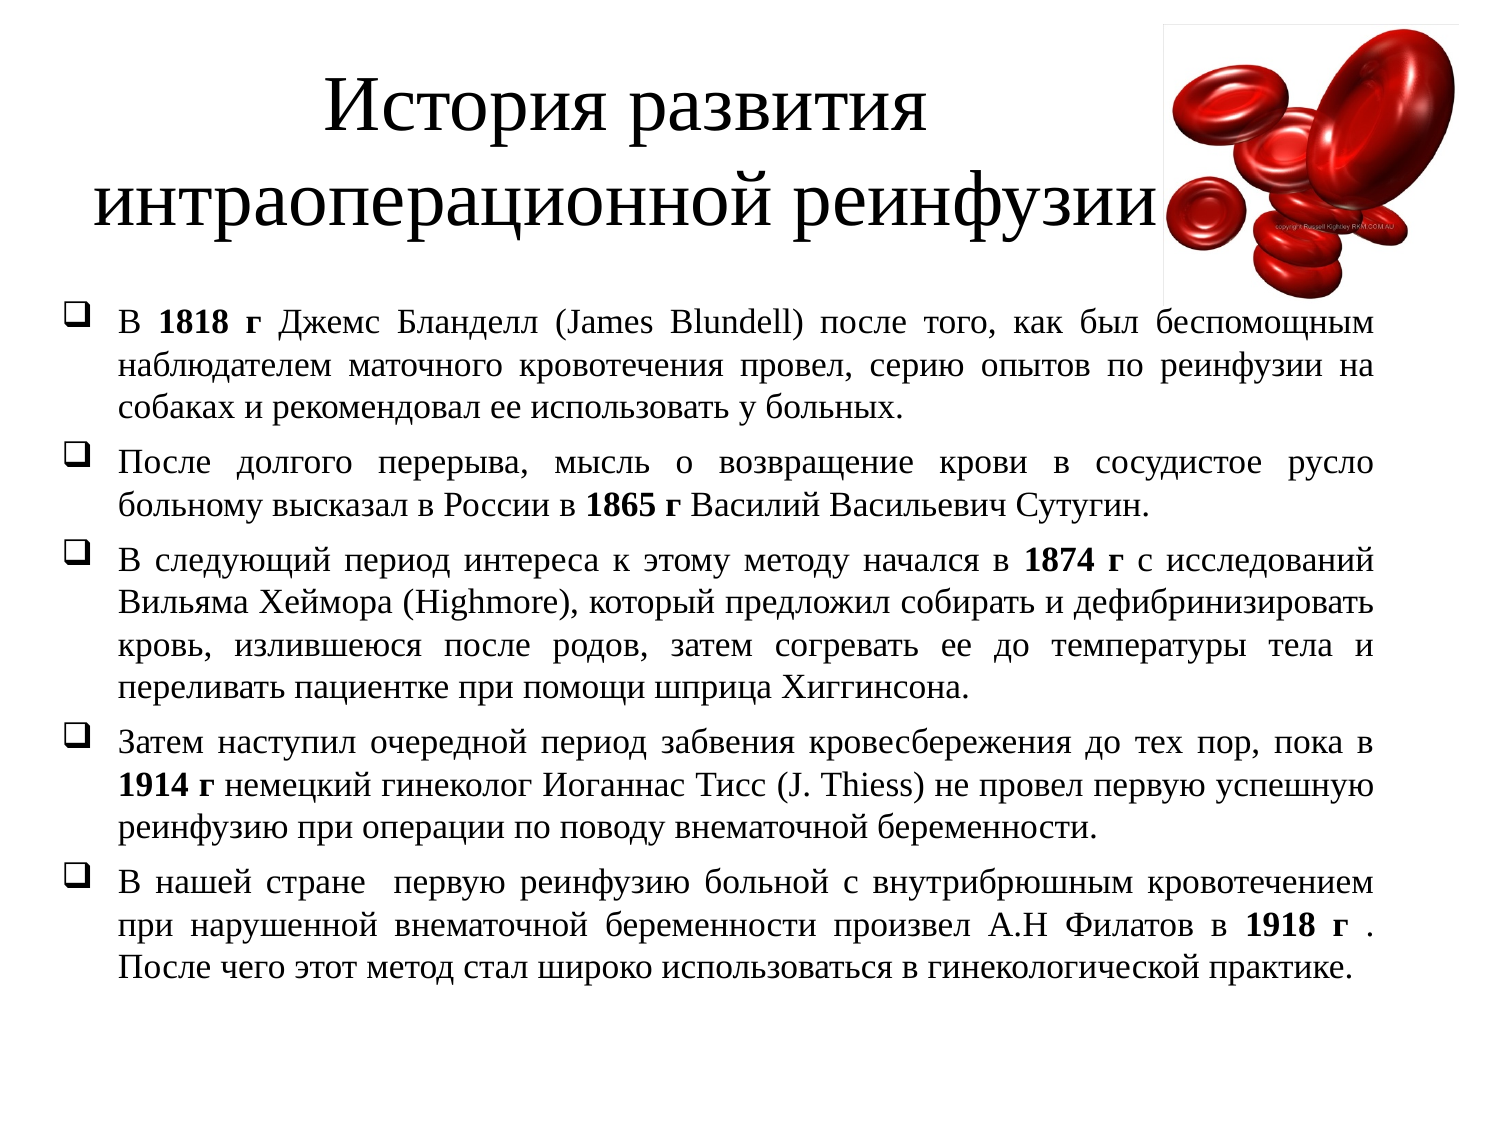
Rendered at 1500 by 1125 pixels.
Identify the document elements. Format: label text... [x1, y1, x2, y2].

text_box В 1818 г Джемс Бланделл (James Blundell) после того, как был беспомощным наблюдателем маточного кровотечения провел, серию опытов по реинфузии на собаках и рекомендовал ее использовать у больных. После долгого перерыва, мысль о возвращение крови в сосудистое русло больному высказал в России в 1865 г Василий Васильевич Сутугин. В следующий период интереса к этому методу начался в 1874 г с исследований Вильяма Хеймора (Highmore), который предложил собирать и дефибринизировать кровь, излившеюся после родов, затем согревать ее до температуры тела и переливать пациентке при помощи шприца Хиггинсона. Затем наступил очередной период забвения кровесбережения до тех пор, пока в 1914 г немецкий гинеколог Иоганнас Тисс (J. Thiess) не провел первую успешную реинфузию при операции по поводу внематочной беременности. В нашей стране первую реинфузию больной с внутрибрюшным кровотечением при нарушенной внематочной беременности произвел А.Н Филатов в 1918 г . После чего этот метод стал широко использоваться в гинекологической практике. [46, 290, 1390, 1045]
text_box История развития интраоперационной реинфузии [73, 0, 1179, 250]
picture [1163, 24, 1459, 307]
